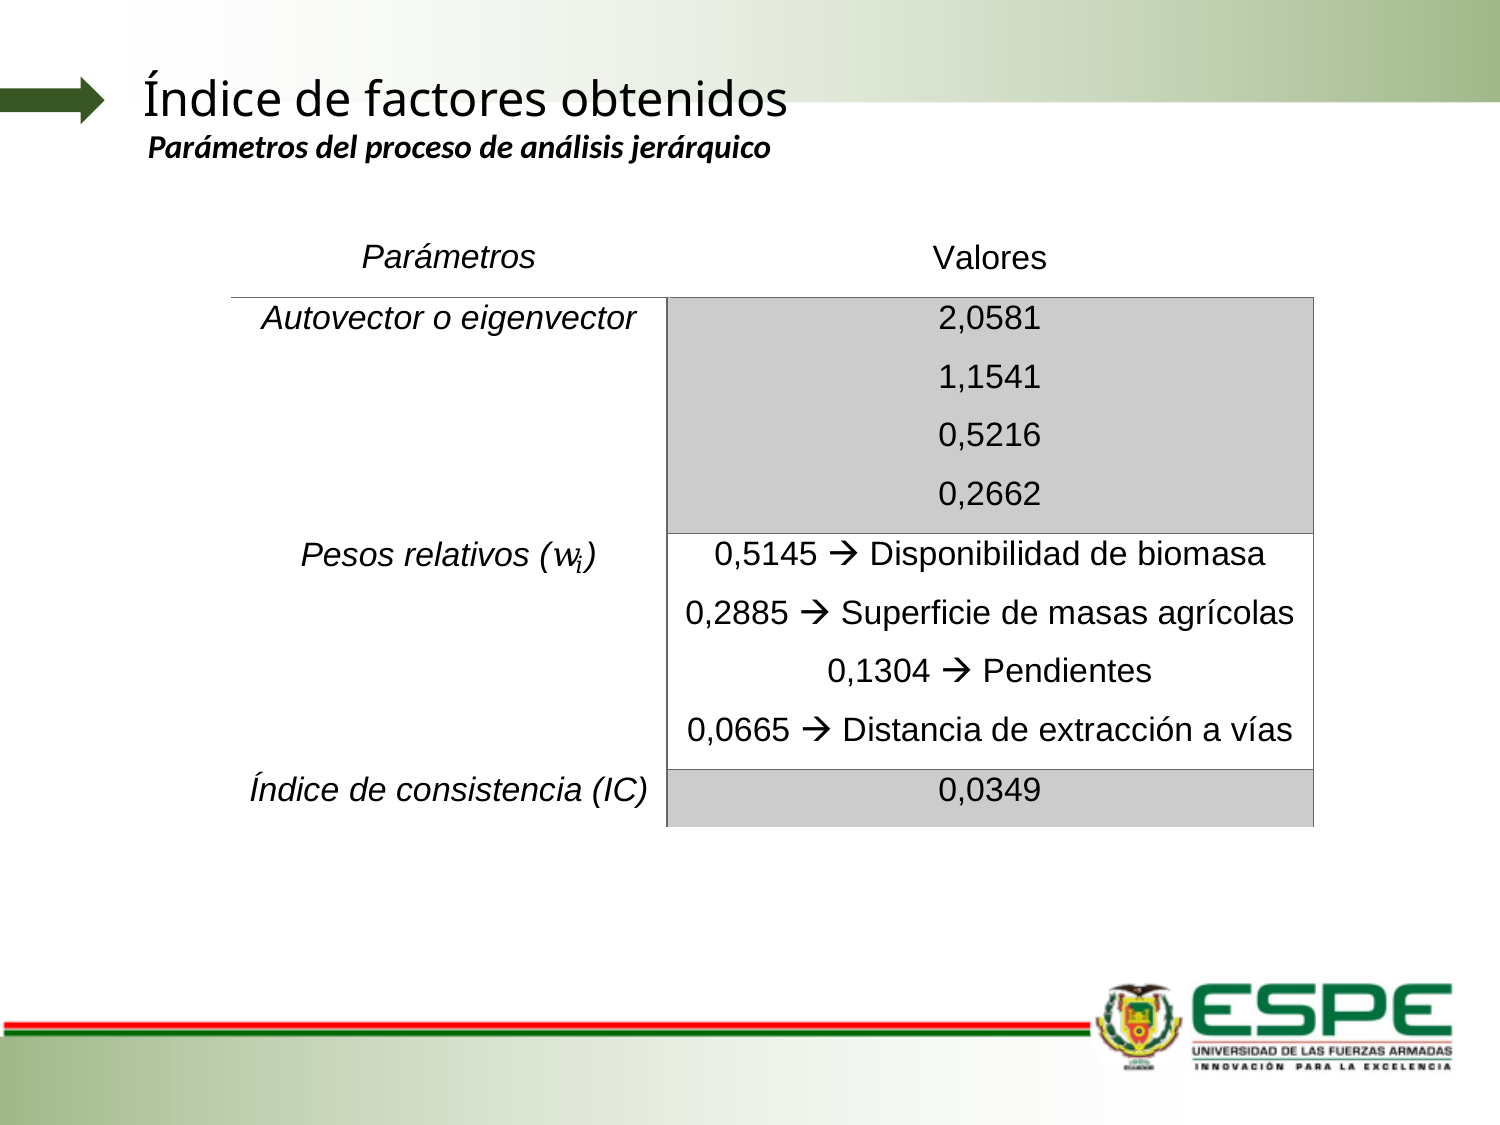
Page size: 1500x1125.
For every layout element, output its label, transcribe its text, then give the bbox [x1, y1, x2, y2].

picture [230, 237, 1318, 827]
text_box [0, 76, 105, 125]
text_box Parámetros del proceso de análisis jerárquico [133, 117, 787, 173]
text_box Índice de factores obtenidos [128, 40, 805, 161]
